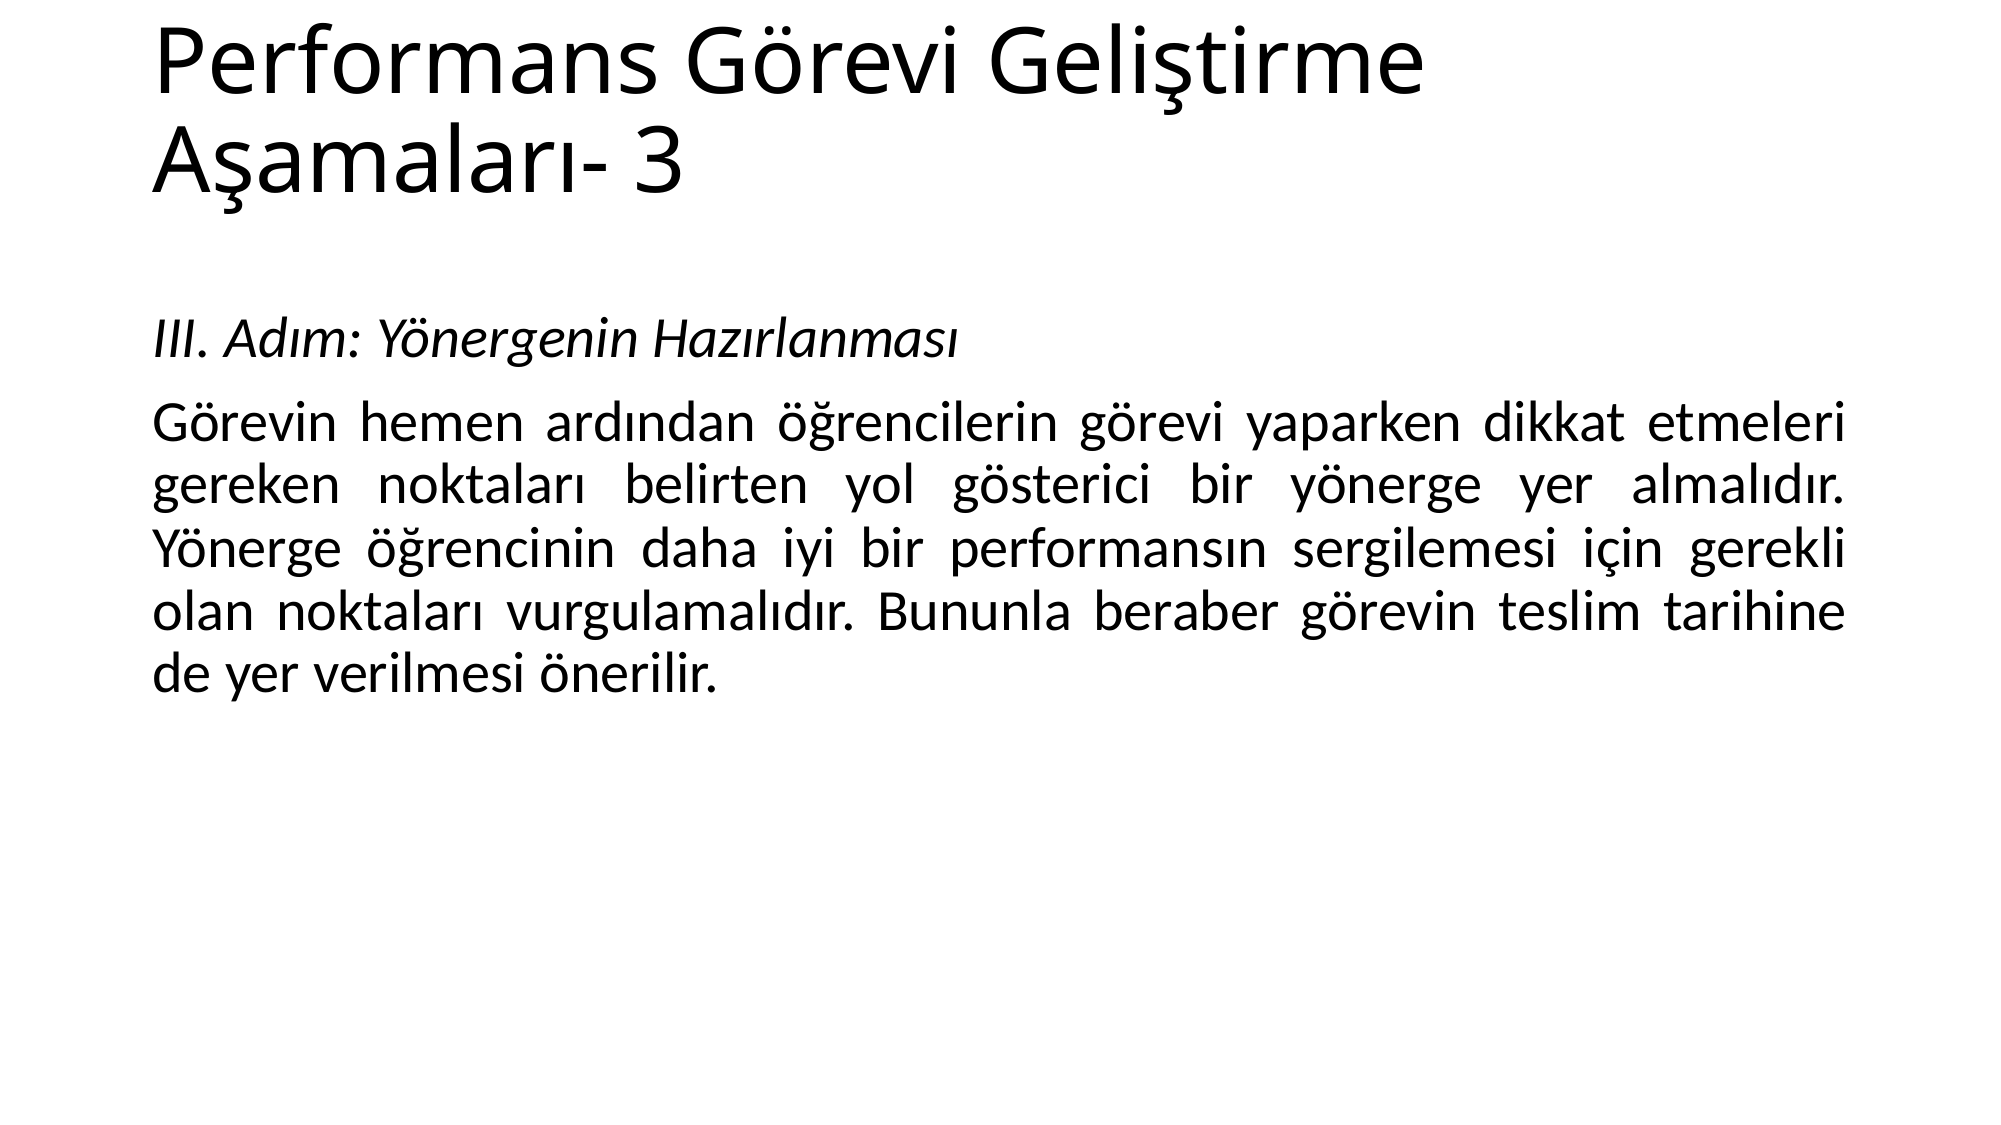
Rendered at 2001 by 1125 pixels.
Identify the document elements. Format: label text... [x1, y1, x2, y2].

list III. Adım: Yönergenin Hazırlanması Görevin hemen ardından öğrencilerin görevi yaparken dikkat etmeleri gereken noktaları belirten yol gösterici bir yönerge yer almalıdır. Yönerge öğrencinin daha iyi bir performansın sergilemesi için gerekli olan noktaları vurgulamalıdır. Bununla beraber görevin teslim tarihine de yer verilmesi önerilir. [137, 299, 1863, 1014]
title Performans Görevi Geliştirme Aşamaları- 3 [137, 59, 1863, 278]
